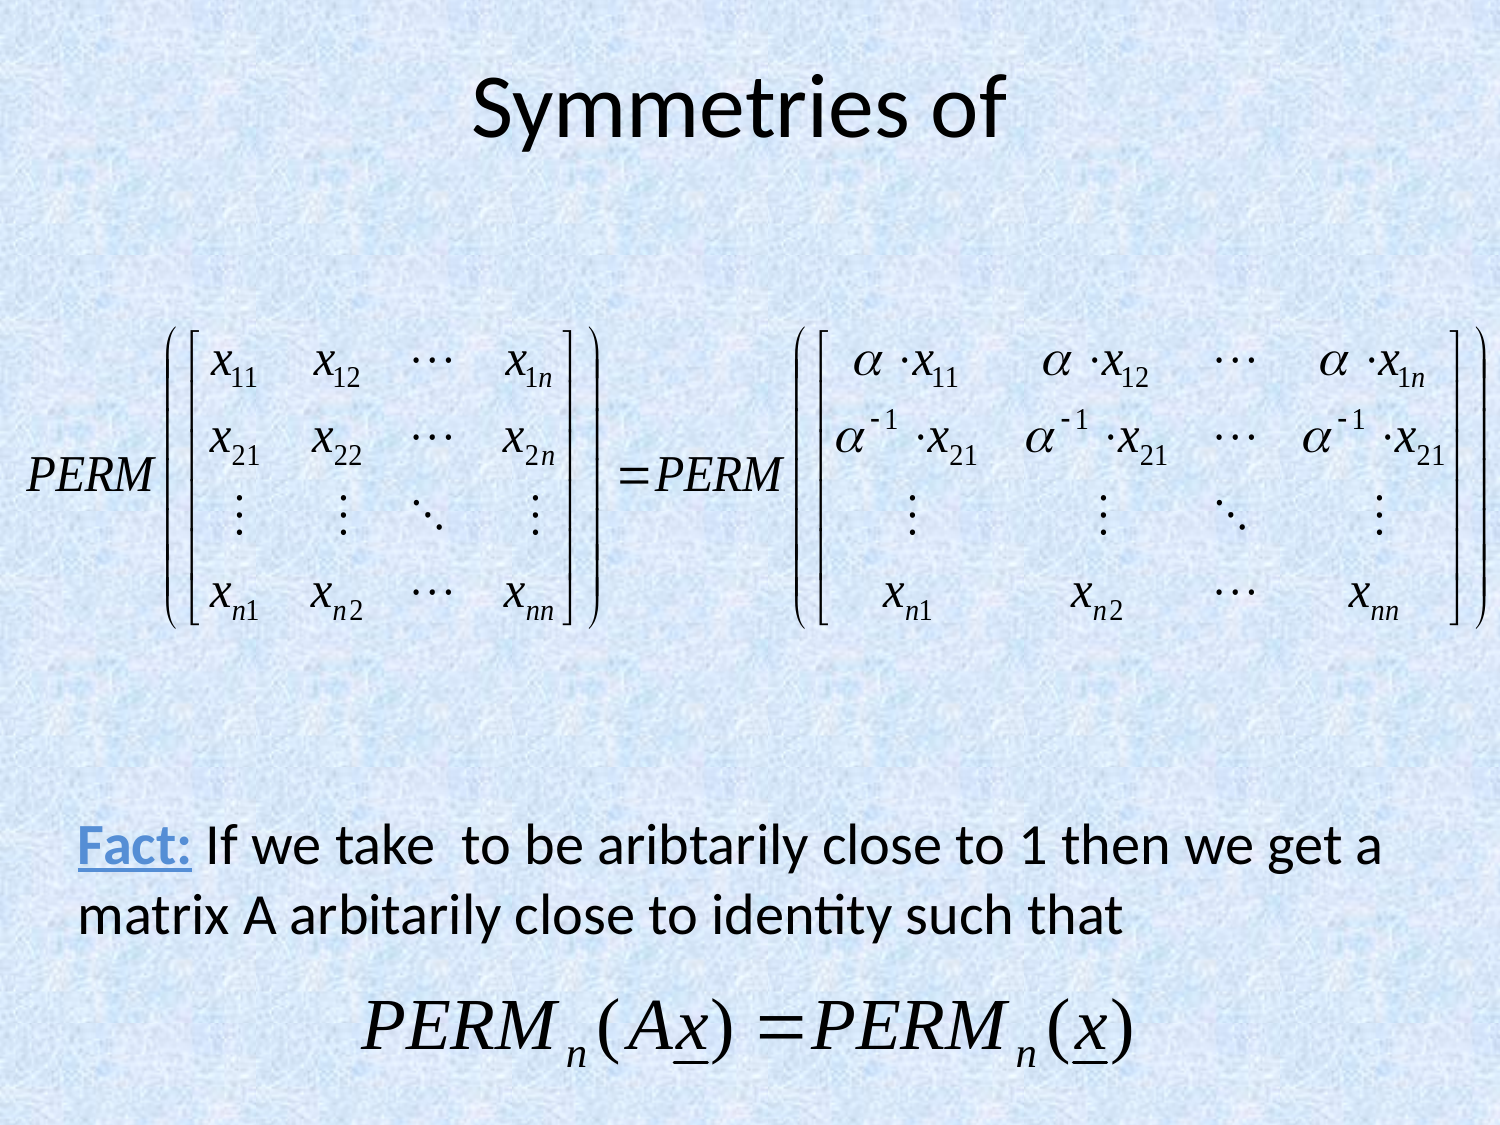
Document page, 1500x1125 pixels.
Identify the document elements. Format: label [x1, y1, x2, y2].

picture [0, 0, 1500, 1125]
text_box [17, 314, 1500, 642]
text_box [348, 975, 1150, 1087]
